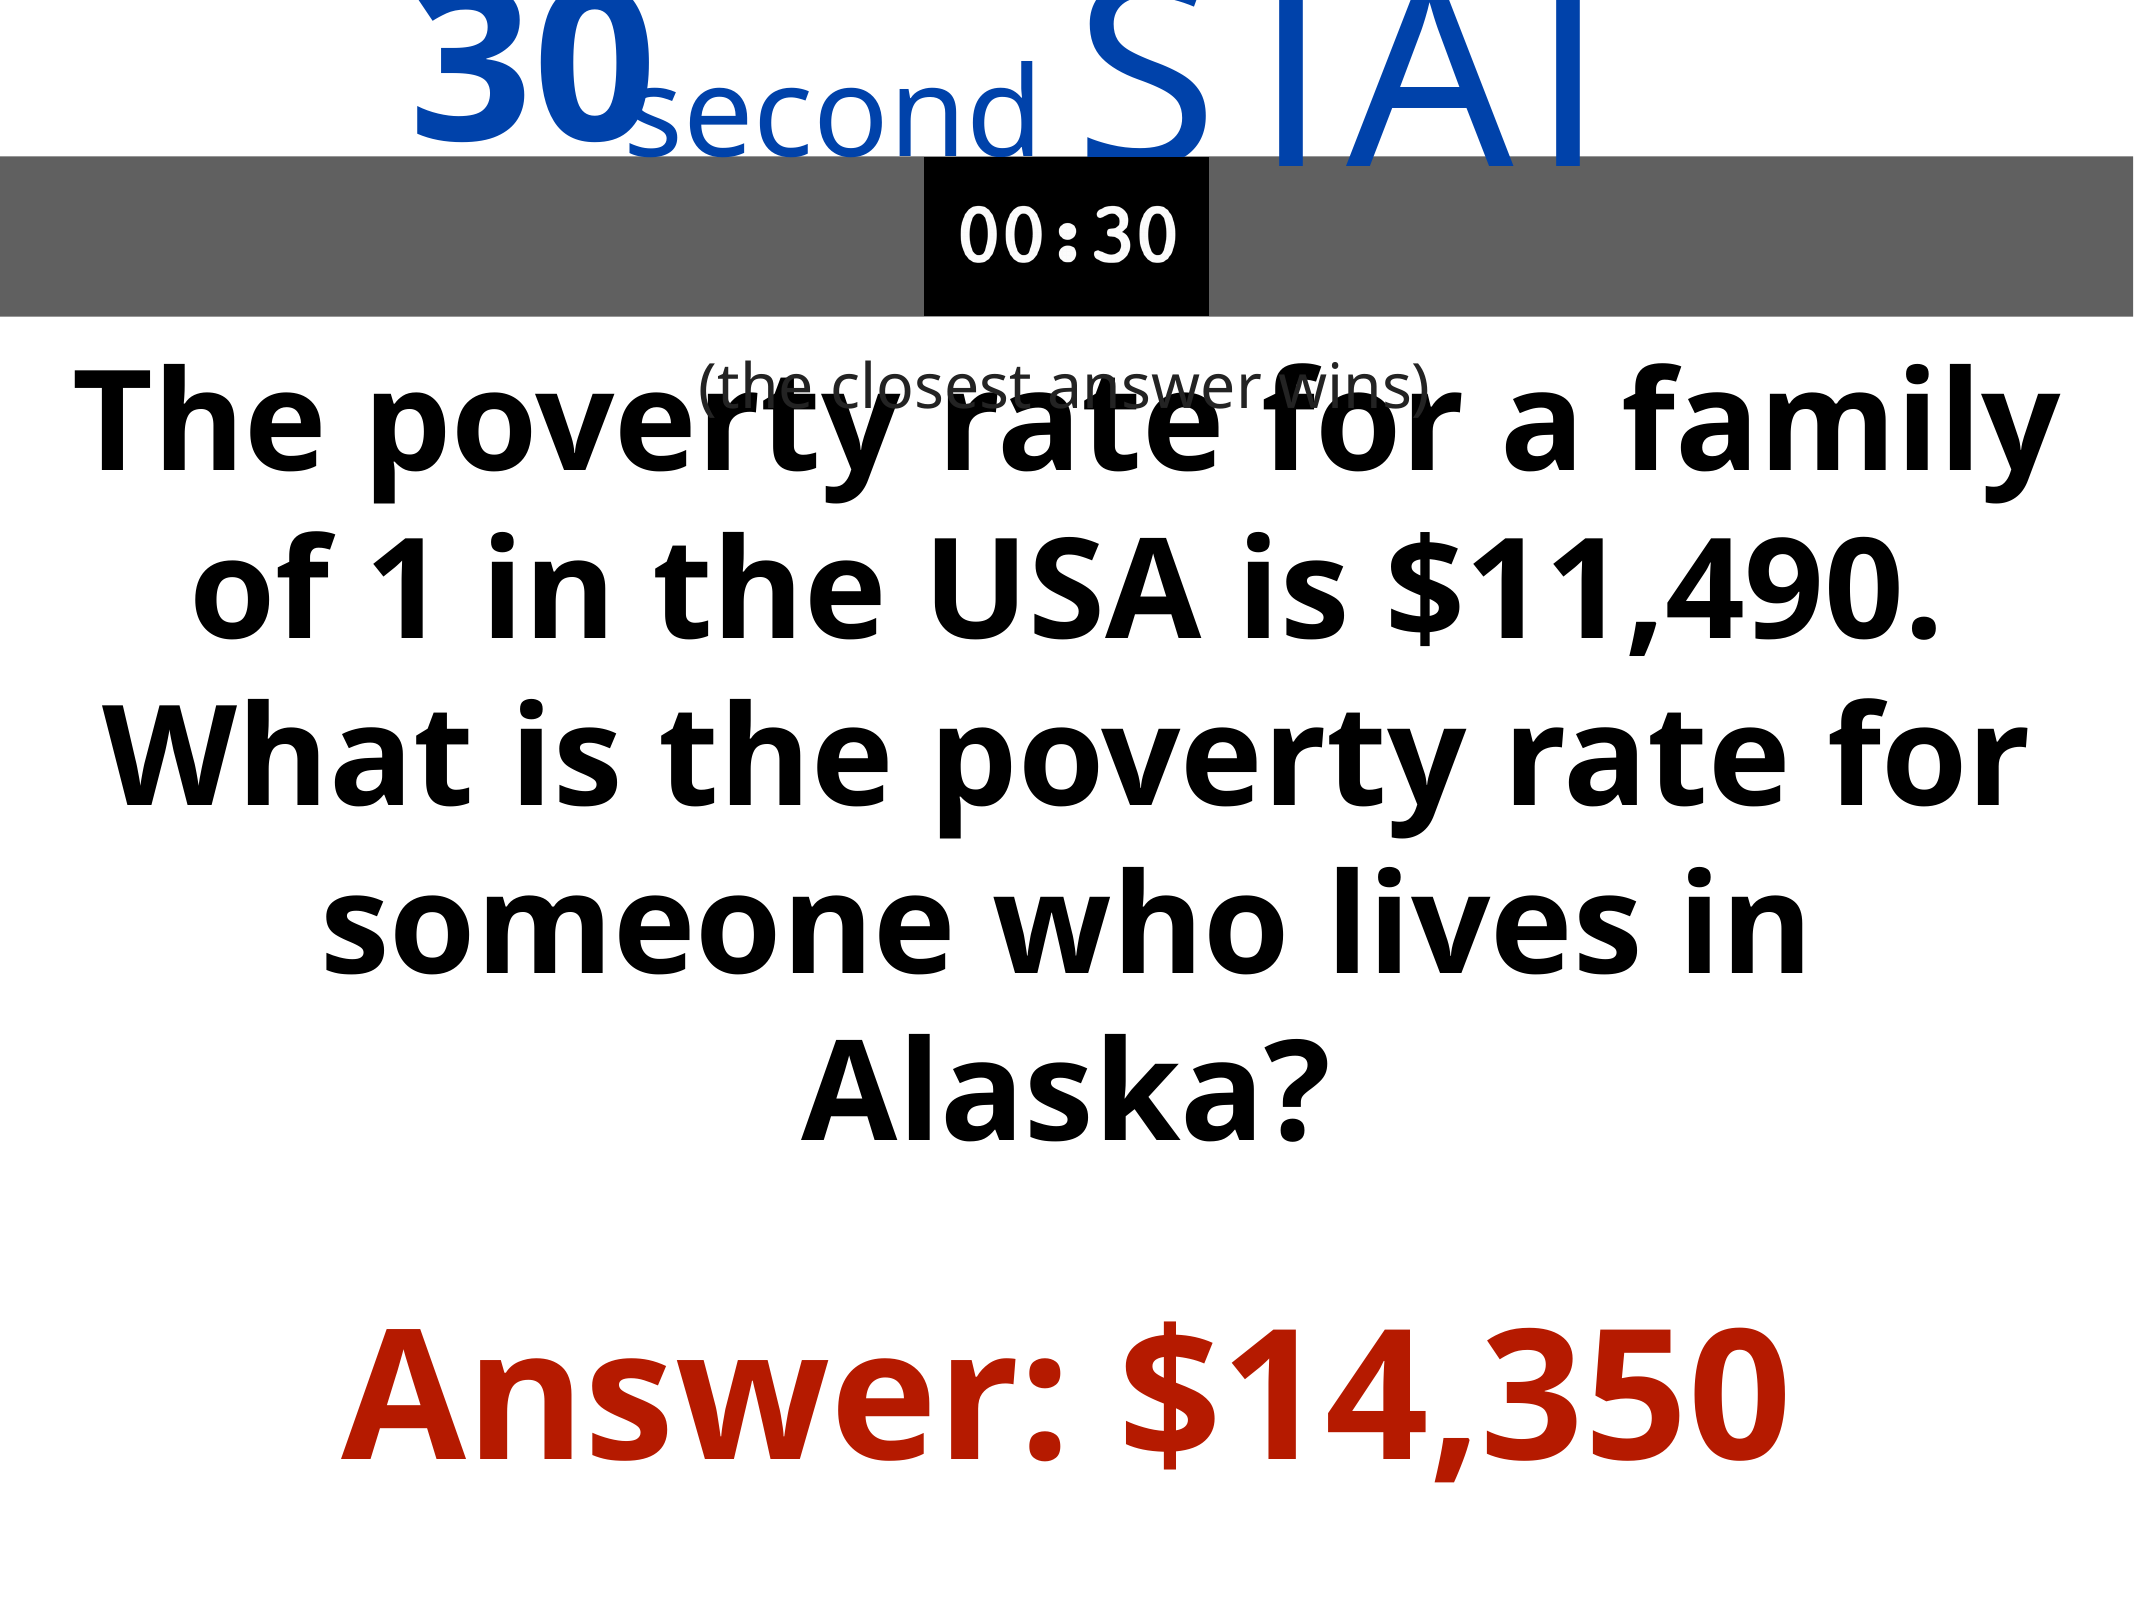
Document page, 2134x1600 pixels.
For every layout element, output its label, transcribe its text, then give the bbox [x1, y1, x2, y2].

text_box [923, 155, 1210, 317]
text_box The poverty rate for a family of 1 in the USA is $11,490. What is the poverty rate for someone who lives in Alaska? [60, 331, 2073, 1169]
text_box STAT [1074, 0, 1642, 219]
text_box second [623, 31, 1044, 182]
text_box 30 [409, 0, 658, 184]
text_box (the closest answer wins) [698, 345, 1432, 421]
text_box Answer: $14,350 [340, 1278, 1793, 1496]
text_box [1210, 156, 2134, 317]
text_box [0, 156, 923, 317]
